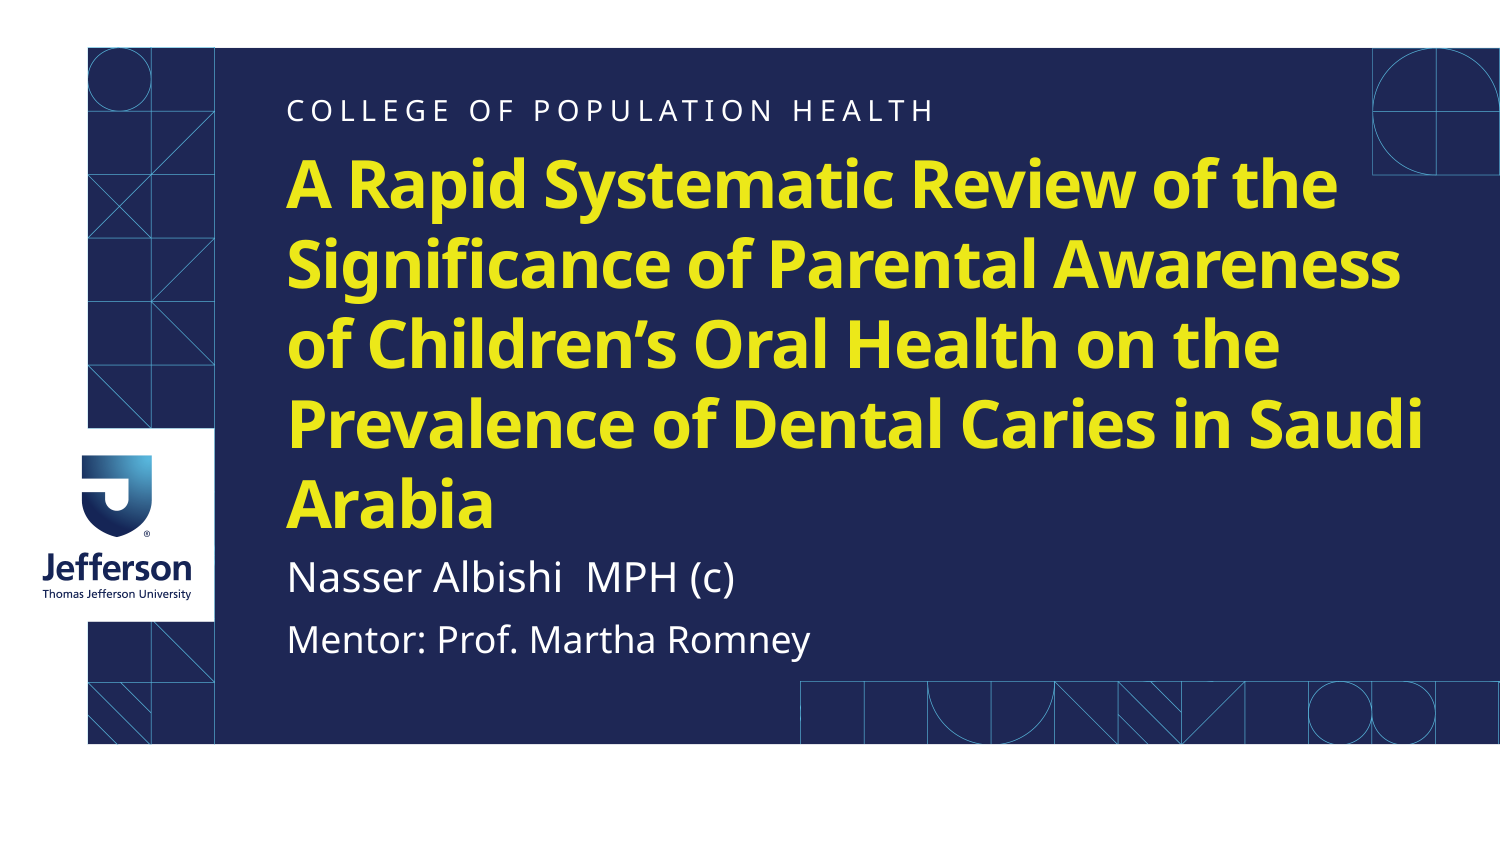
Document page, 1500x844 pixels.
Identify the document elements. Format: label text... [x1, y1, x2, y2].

title A Rapid Systematic Review of the Significance of Parental Awareness of Children’s Oral Health on the Prevalence of Dental Caries in Saudi Arabia [271, 207, 1462, 550]
subtitle Nasser Albishi MPH (c) Mentor: Prof. Martha Romney [271, 549, 1075, 670]
picture [0, 0, 1500, 844]
